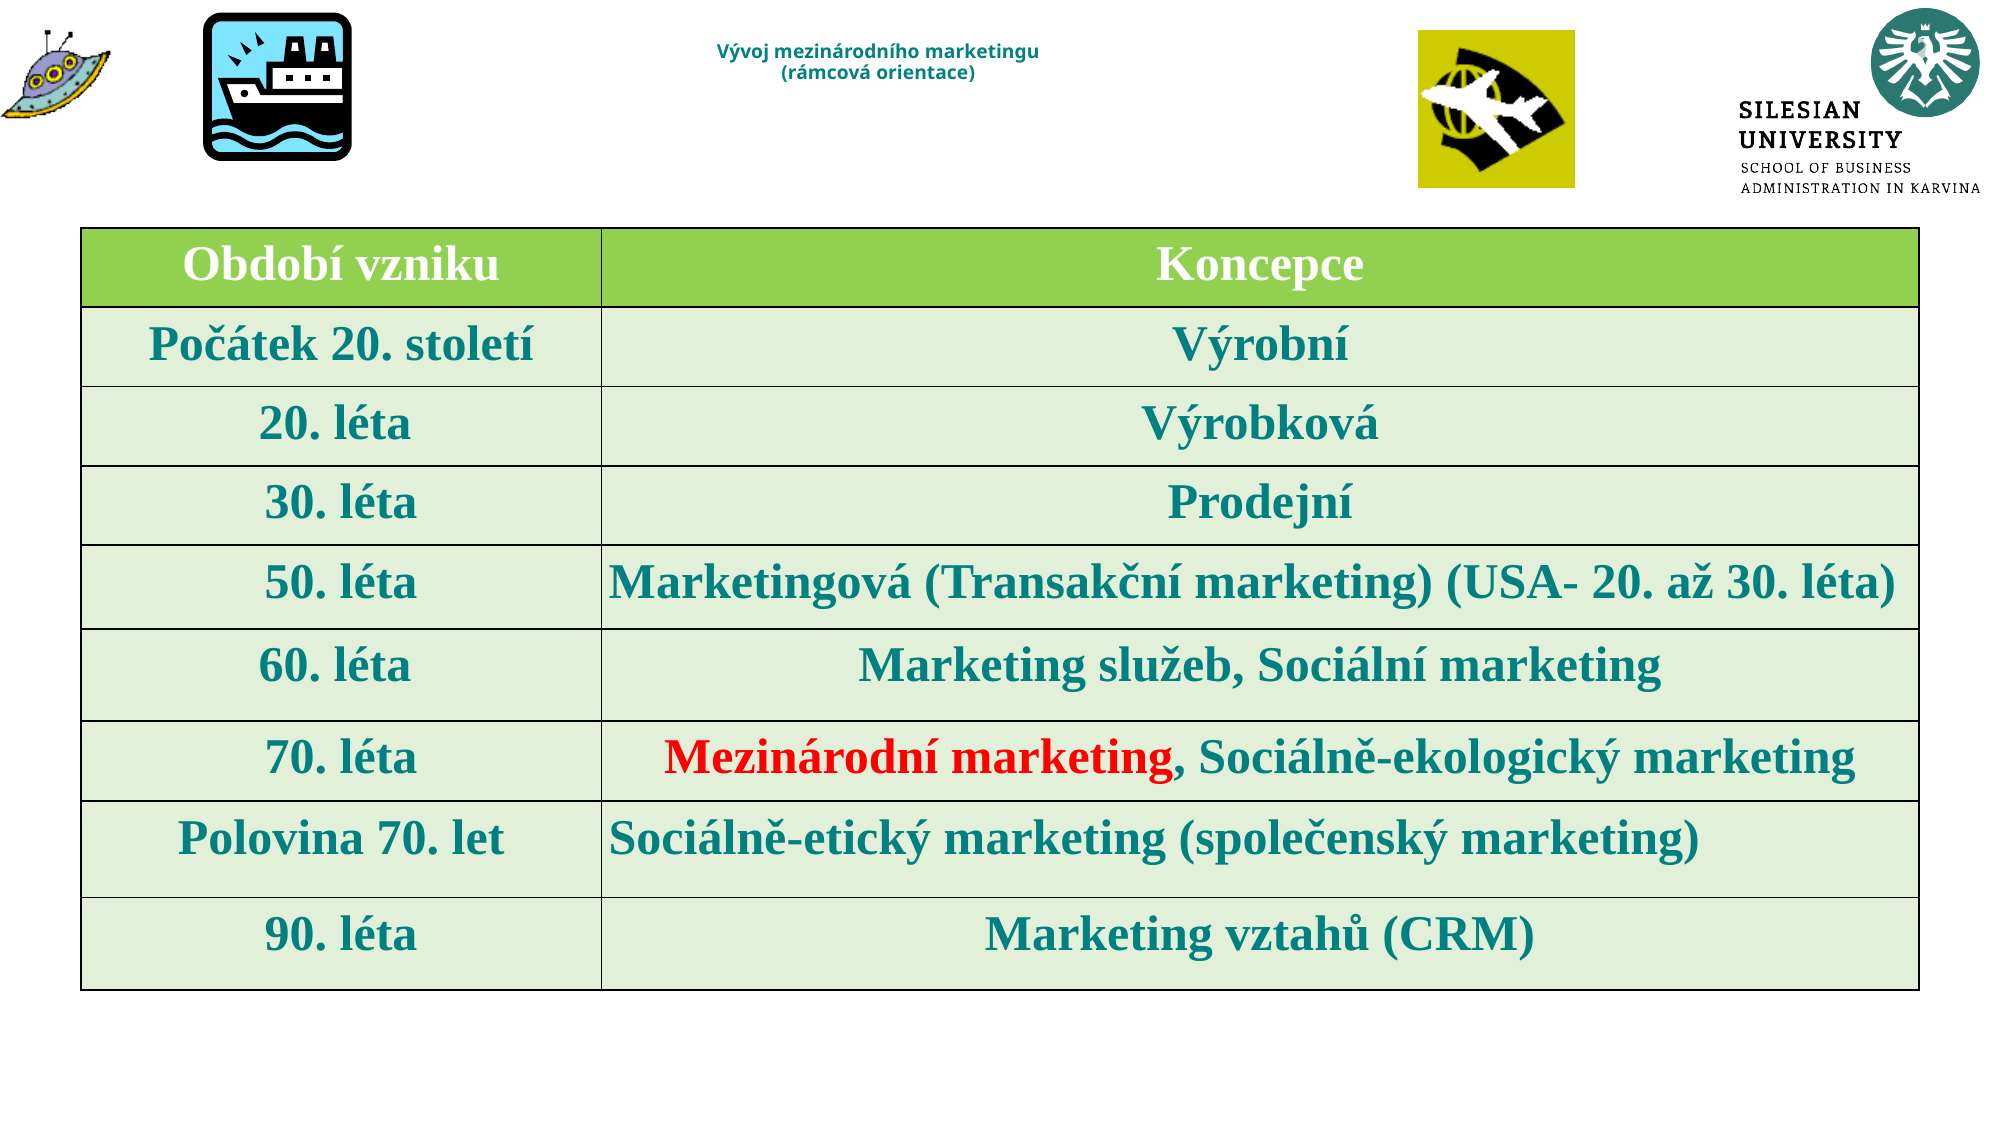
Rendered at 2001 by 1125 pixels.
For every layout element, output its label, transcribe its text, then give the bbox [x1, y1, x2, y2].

table_cell 50. léta [82, 546, 601, 628]
table_cell 20. léta [82, 387, 601, 465]
table_cell Prodejní [602, 467, 1918, 544]
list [1418, 30, 1575, 188]
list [202, 12, 352, 161]
table_cell Sociálně-etický marketing (společenský marketing) [602, 802, 1918, 897]
table_cell 70. léta [82, 722, 601, 800]
table_cell Marketing služeb, Sociální marketing [602, 630, 1918, 720]
table_cell 30. léta [82, 467, 601, 544]
table_cell Marketingová (Transakční marketing) (USA- 20. až 30. léta) [602, 546, 1918, 628]
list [0, 16, 122, 122]
table_header Koncepce [602, 229, 1918, 306]
table_header Období vzniku [82, 229, 601, 306]
title Vývoj mezinárodního marketingu (rámcová orientace) [352, 14, 1449, 92]
table_cell Počátek 20. století [82, 308, 601, 386]
text_box [985, 0, 1015, 53]
table_cell 60. léta [82, 630, 601, 720]
table_cell Mezinárodní marketing, Sociálně-ekologický marketing [602, 722, 1918, 800]
table_cell Polovina 70. let [82, 802, 601, 897]
picture [1739, 8, 1980, 194]
table_cell Výrobní [602, 308, 1918, 386]
table_cell Marketing vztahů (CRM) [602, 898, 1918, 989]
table_cell 90. léta [82, 898, 601, 989]
table_cell Výrobková [602, 387, 1918, 465]
